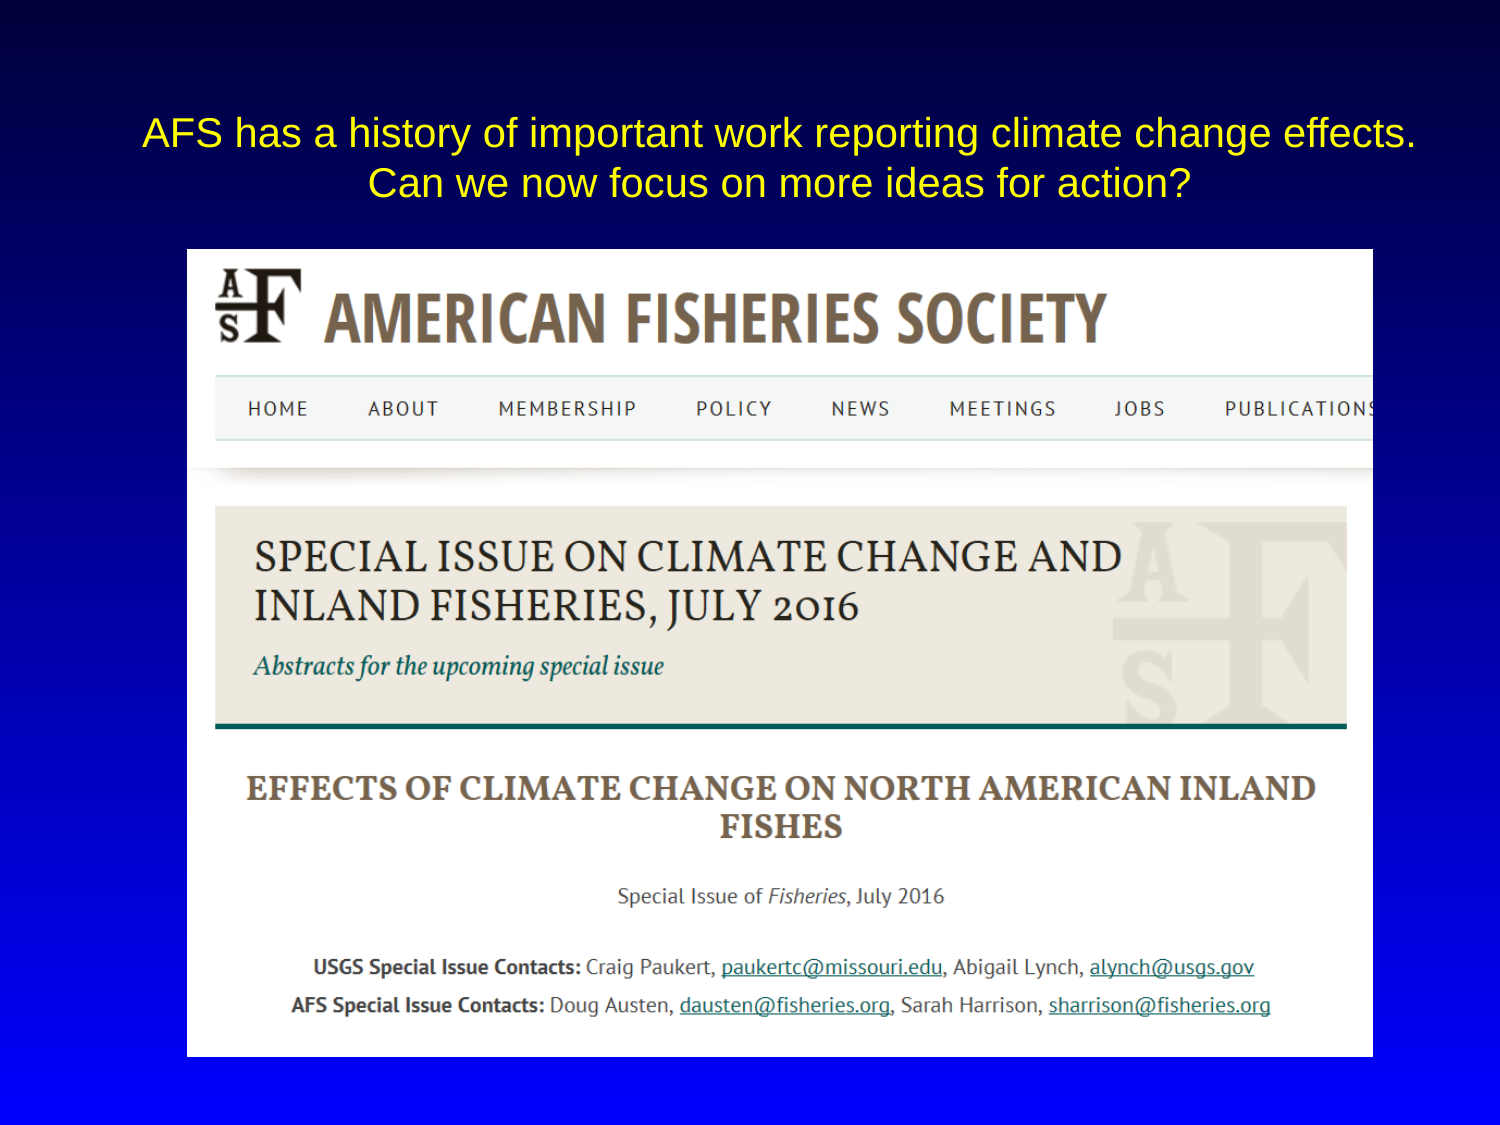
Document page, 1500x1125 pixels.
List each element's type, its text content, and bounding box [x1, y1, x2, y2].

title AFS has a history of important work reporting climate change effects. Can we now focus on more ideas for action? [81, 62, 1479, 251]
picture [187, 249, 1373, 1057]
